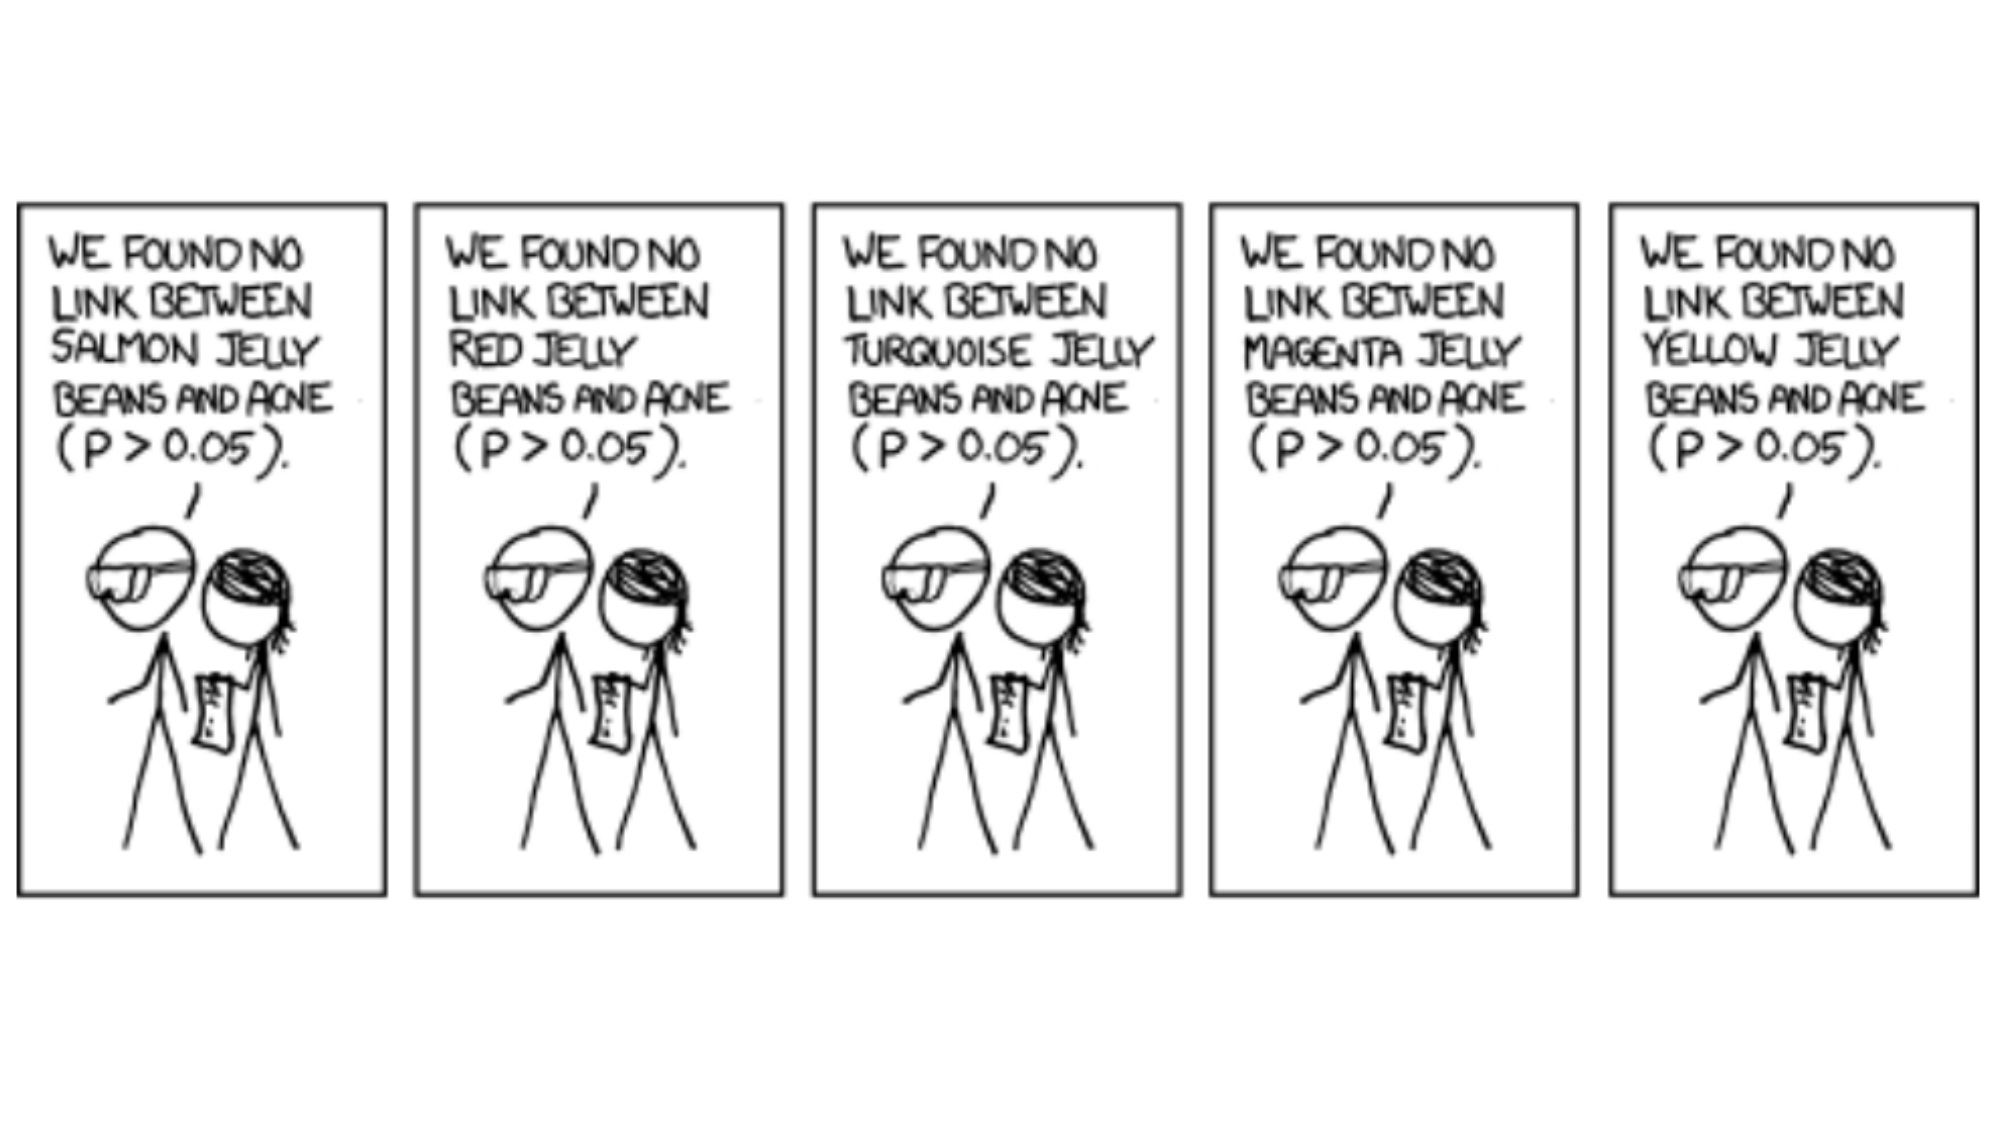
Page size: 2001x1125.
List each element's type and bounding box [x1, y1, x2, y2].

picture [0, 180, 2000, 906]
